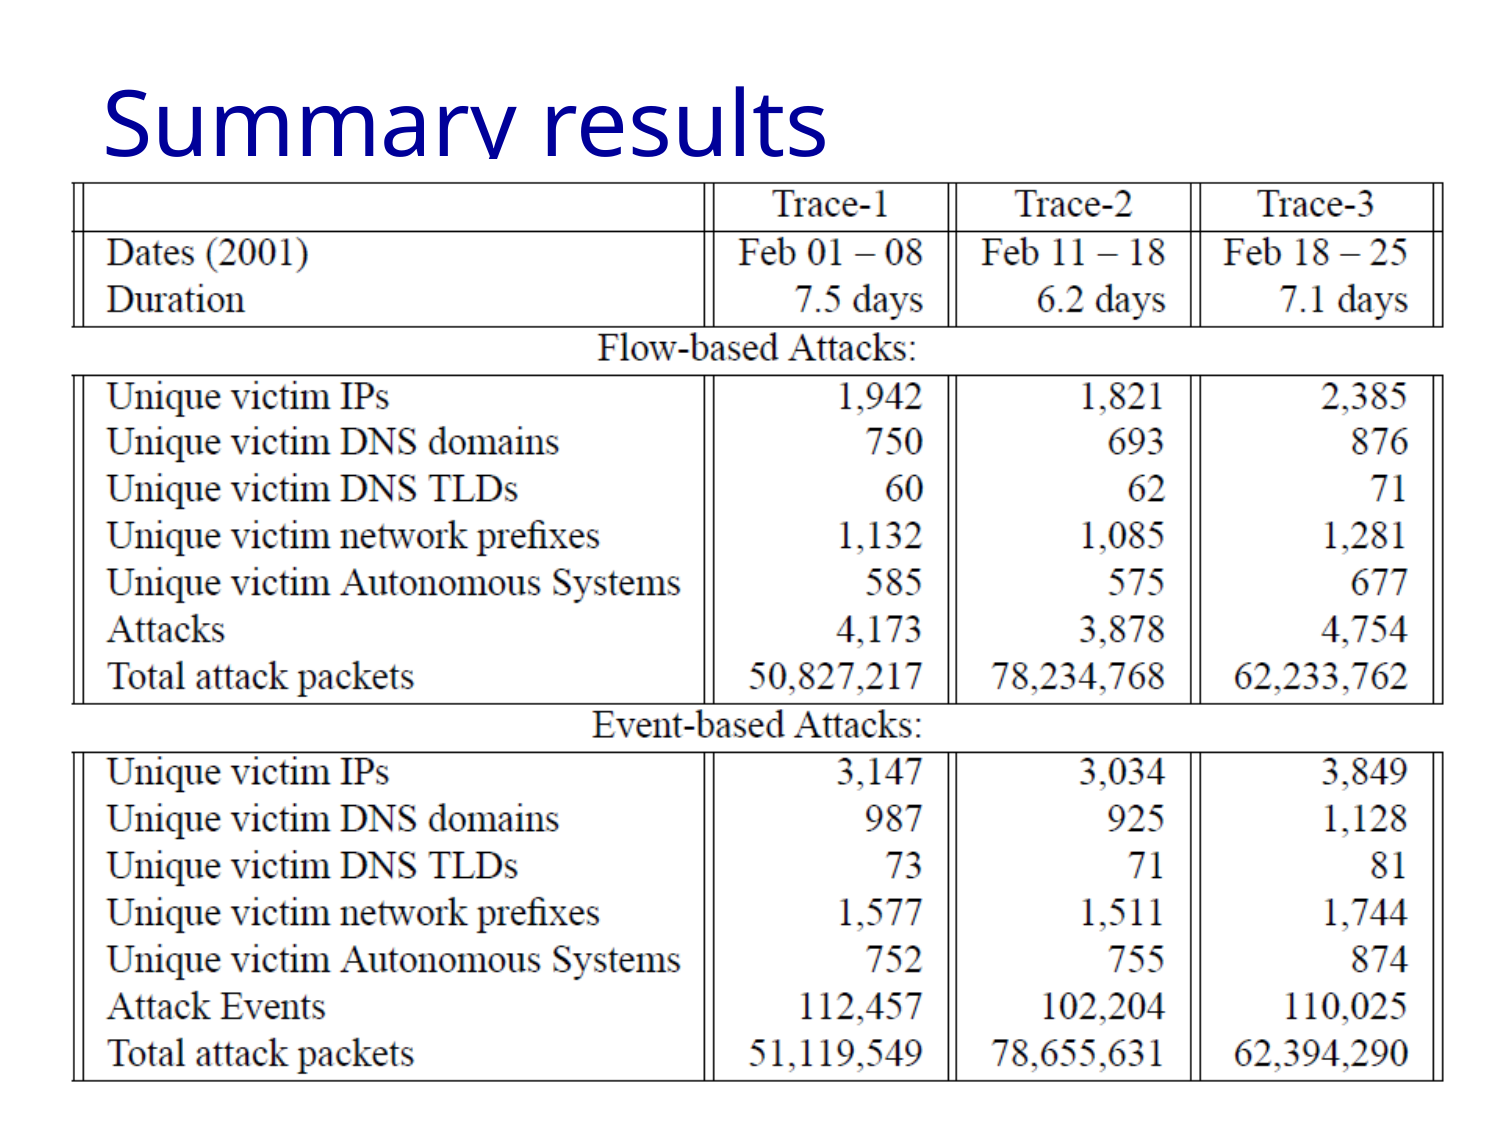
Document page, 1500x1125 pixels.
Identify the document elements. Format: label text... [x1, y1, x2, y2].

title Summary results [87, 25, 1363, 157]
picture [39, 158, 1461, 1096]
